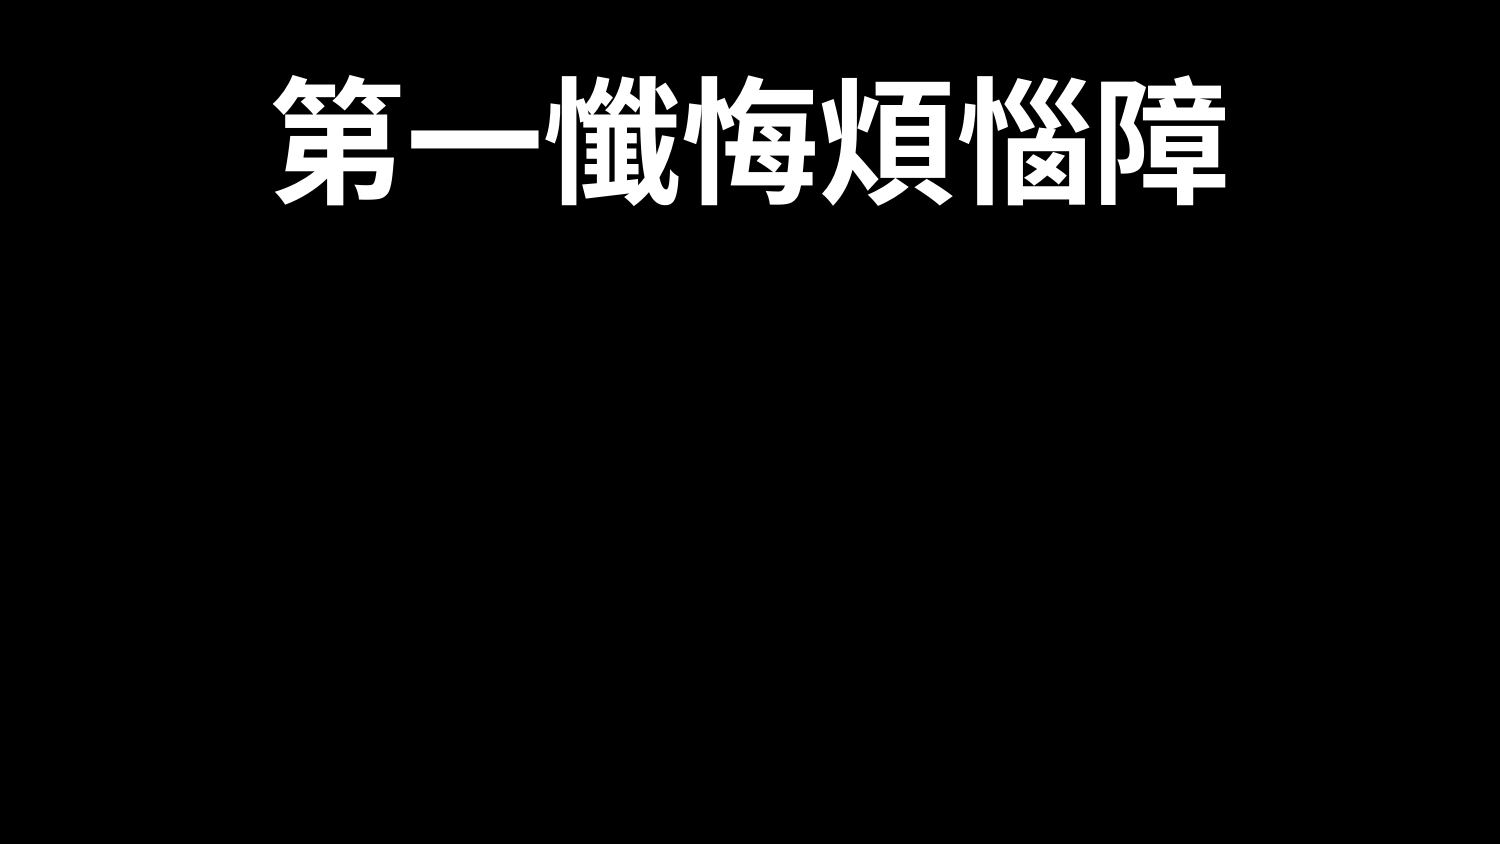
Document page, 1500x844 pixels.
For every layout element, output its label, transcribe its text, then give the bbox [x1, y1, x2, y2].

title 第一懺悔煩惱障 [75, 68, 1425, 210]
